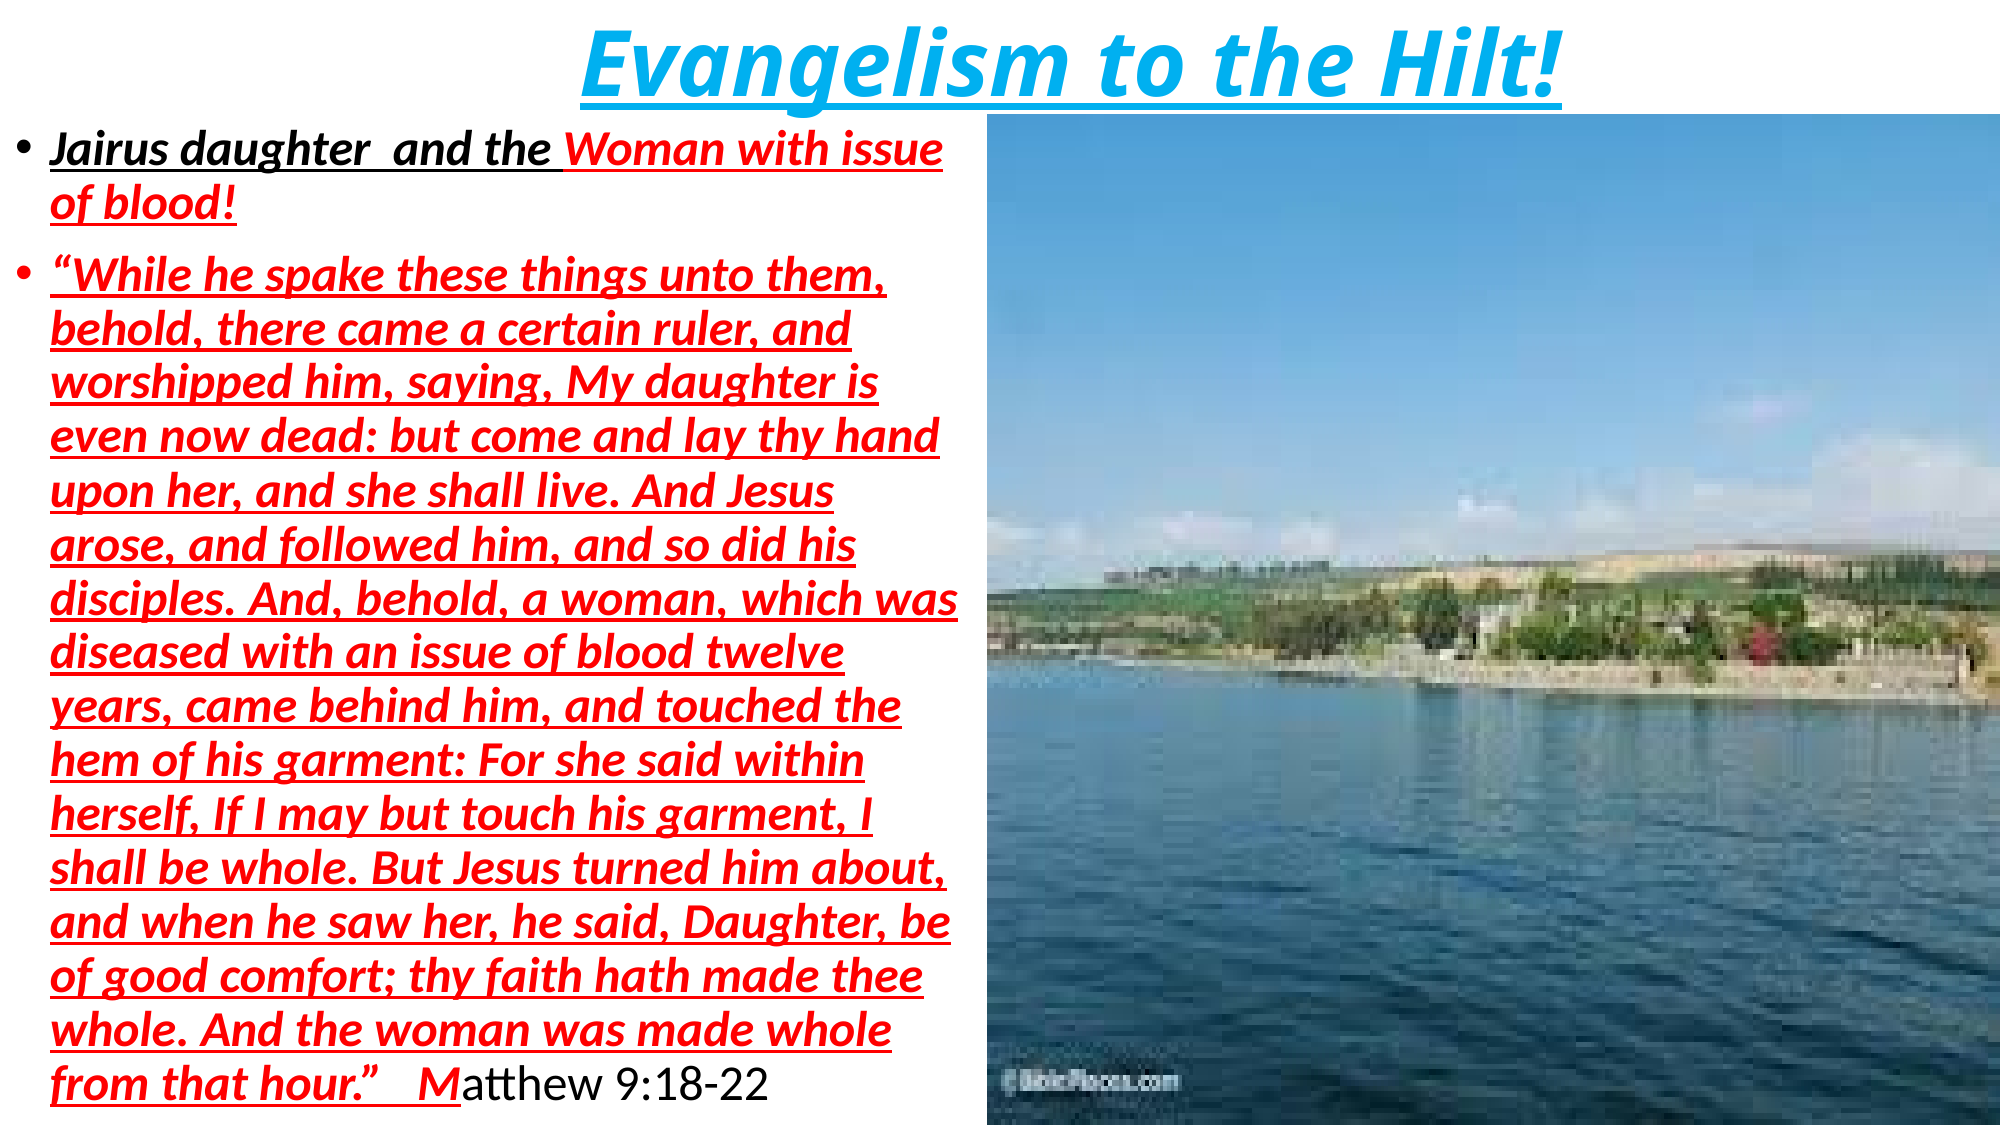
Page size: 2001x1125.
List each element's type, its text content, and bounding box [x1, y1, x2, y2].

title Evangelism to the Hilt! [137, 0, 1863, 114]
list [987, 114, 2000, 1125]
list Jairus daughter and the Woman with issue of blood! “While he spake these things unto them, behold, there came a certain ruler, and worshipped him, saying, My daughter is even now dead: but come and lay thy hand upon her, and she shall live. And Jesus arose, and followed him, and so did his disciples. And, behold, a woman, which was diseased with an issue of blood twelve years, came behind him, and touched the hem of his garment: For she said within herself, If I may but touch his garment, I shall be whole. But Jesus turned him about, and when he saw her, he said, Daughter, be of good comfort; thy faith hath made thee whole. And the woman was made whole from that hour.” Matthew 9:18-22 [0, 114, 987, 1125]
